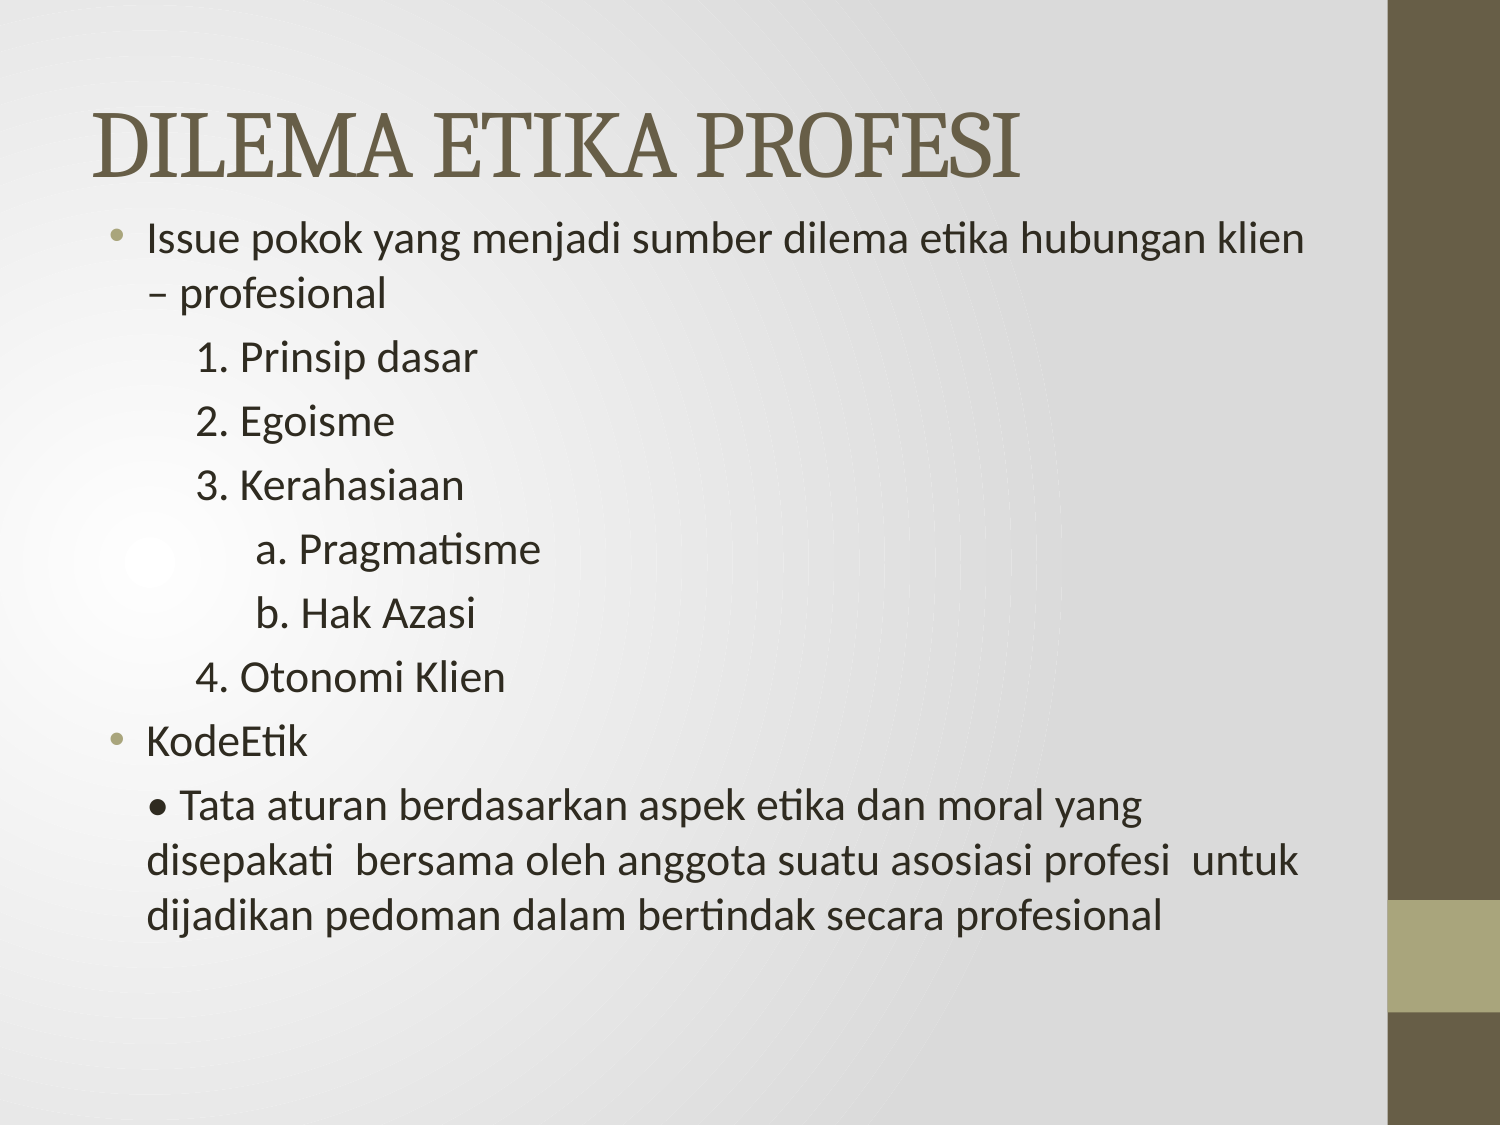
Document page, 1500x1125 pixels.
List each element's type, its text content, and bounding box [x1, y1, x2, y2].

list Issue pokok yang menjadi sumber dilema etika hubungan klien – profesional 1. Prinsip dasar 2. Egoisme 3. Kerahasiaan a. Pragmatisme b. Hak Azasi 4. Otonomi Klien KodeEtik • Tata aturan berdasarkan aspek etika dan moral yang disepakati bersama oleh anggota suatu asosiasi profesi untuk dijadikan pedoman dalam bertindak secara profesional [75, 200, 1354, 1015]
title DILEMA ETIKA PROFESI [75, 45, 1325, 200]
